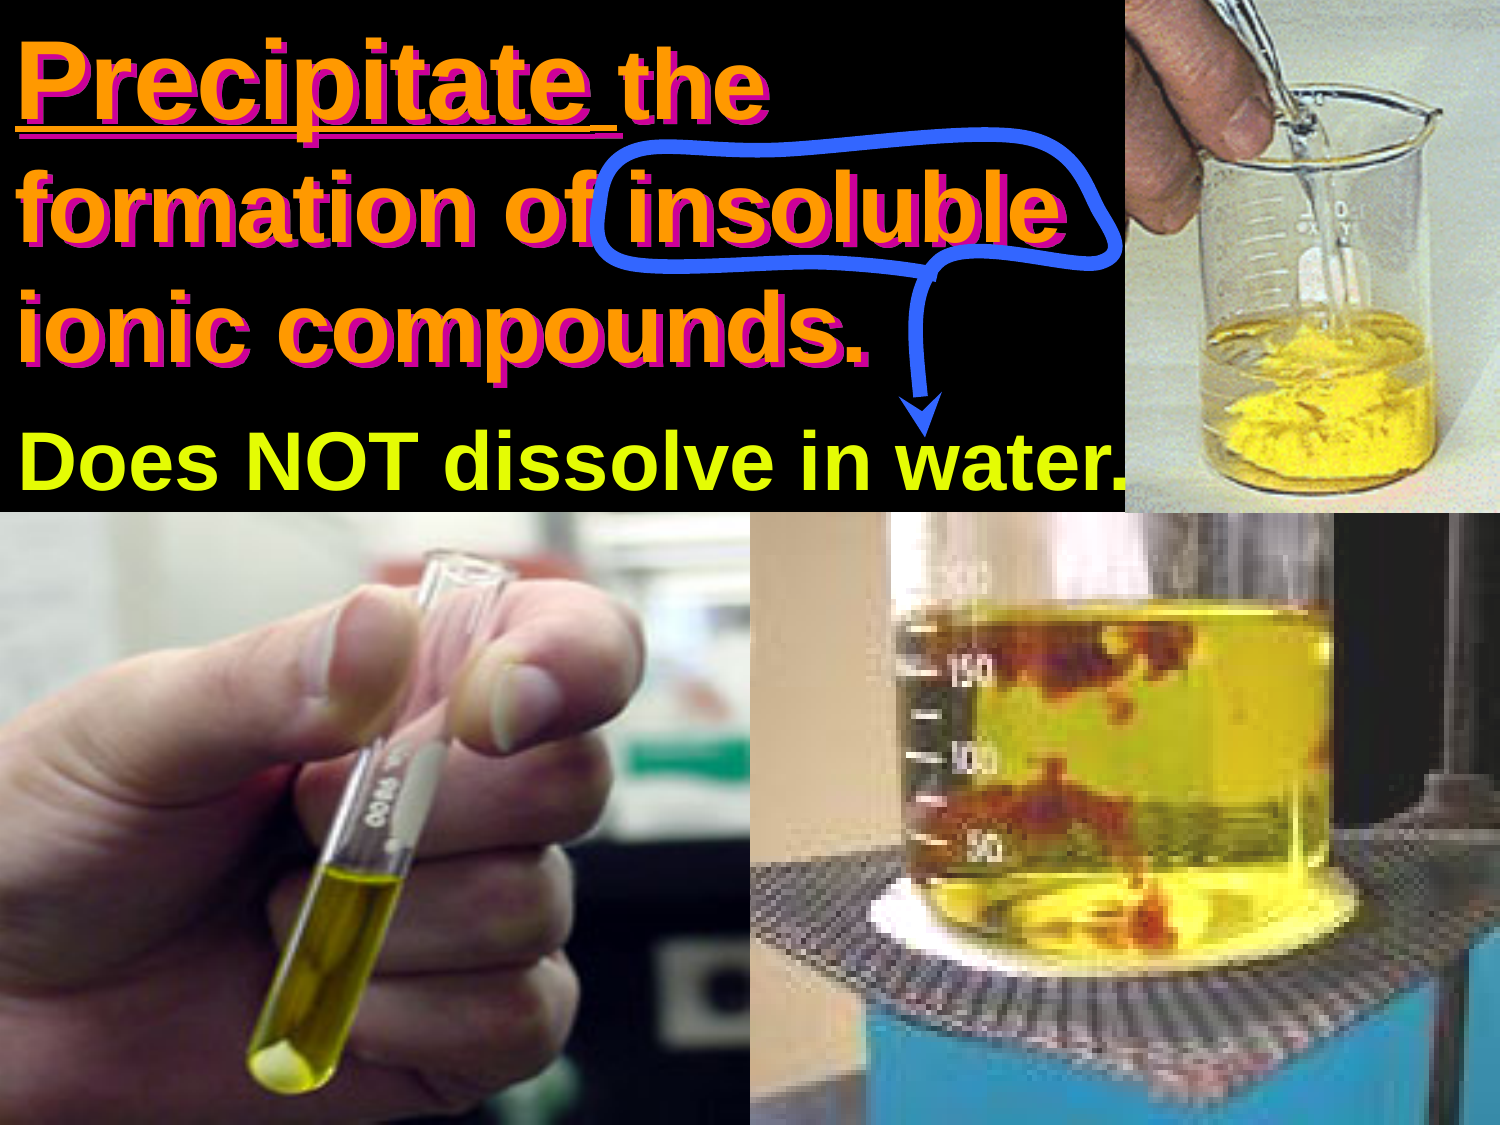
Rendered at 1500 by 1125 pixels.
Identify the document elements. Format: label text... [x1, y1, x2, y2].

text_box Precipitate the formation of insoluble ionic compounds. [0, 0, 1123, 390]
text_box [596, 134, 1116, 438]
picture [0, 0, 1500, 1125]
text_box Does NOT dissolve in water. [3, 399, 1120, 510]
